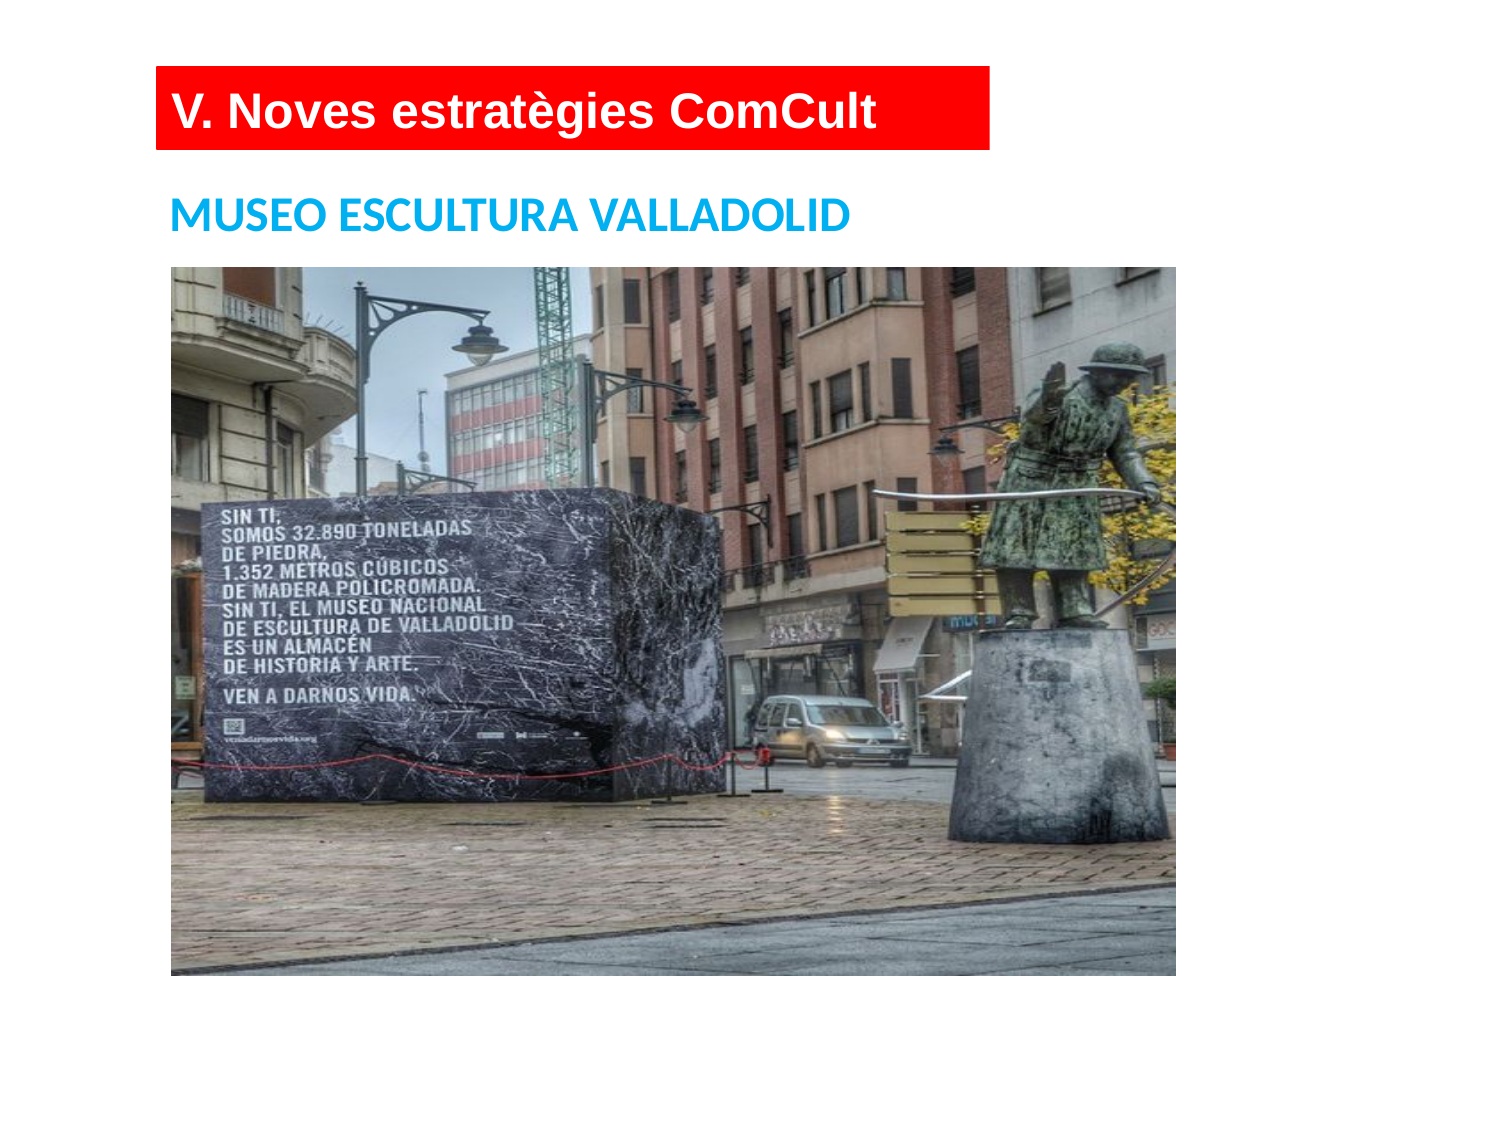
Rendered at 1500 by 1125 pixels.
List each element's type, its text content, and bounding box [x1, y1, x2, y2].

text_box V. Noves estratègies ComCult [156, 66, 990, 150]
picture [170, 266, 1176, 977]
text_box MUSEO ESCULTURA VALLADOLID [154, 174, 1025, 249]
